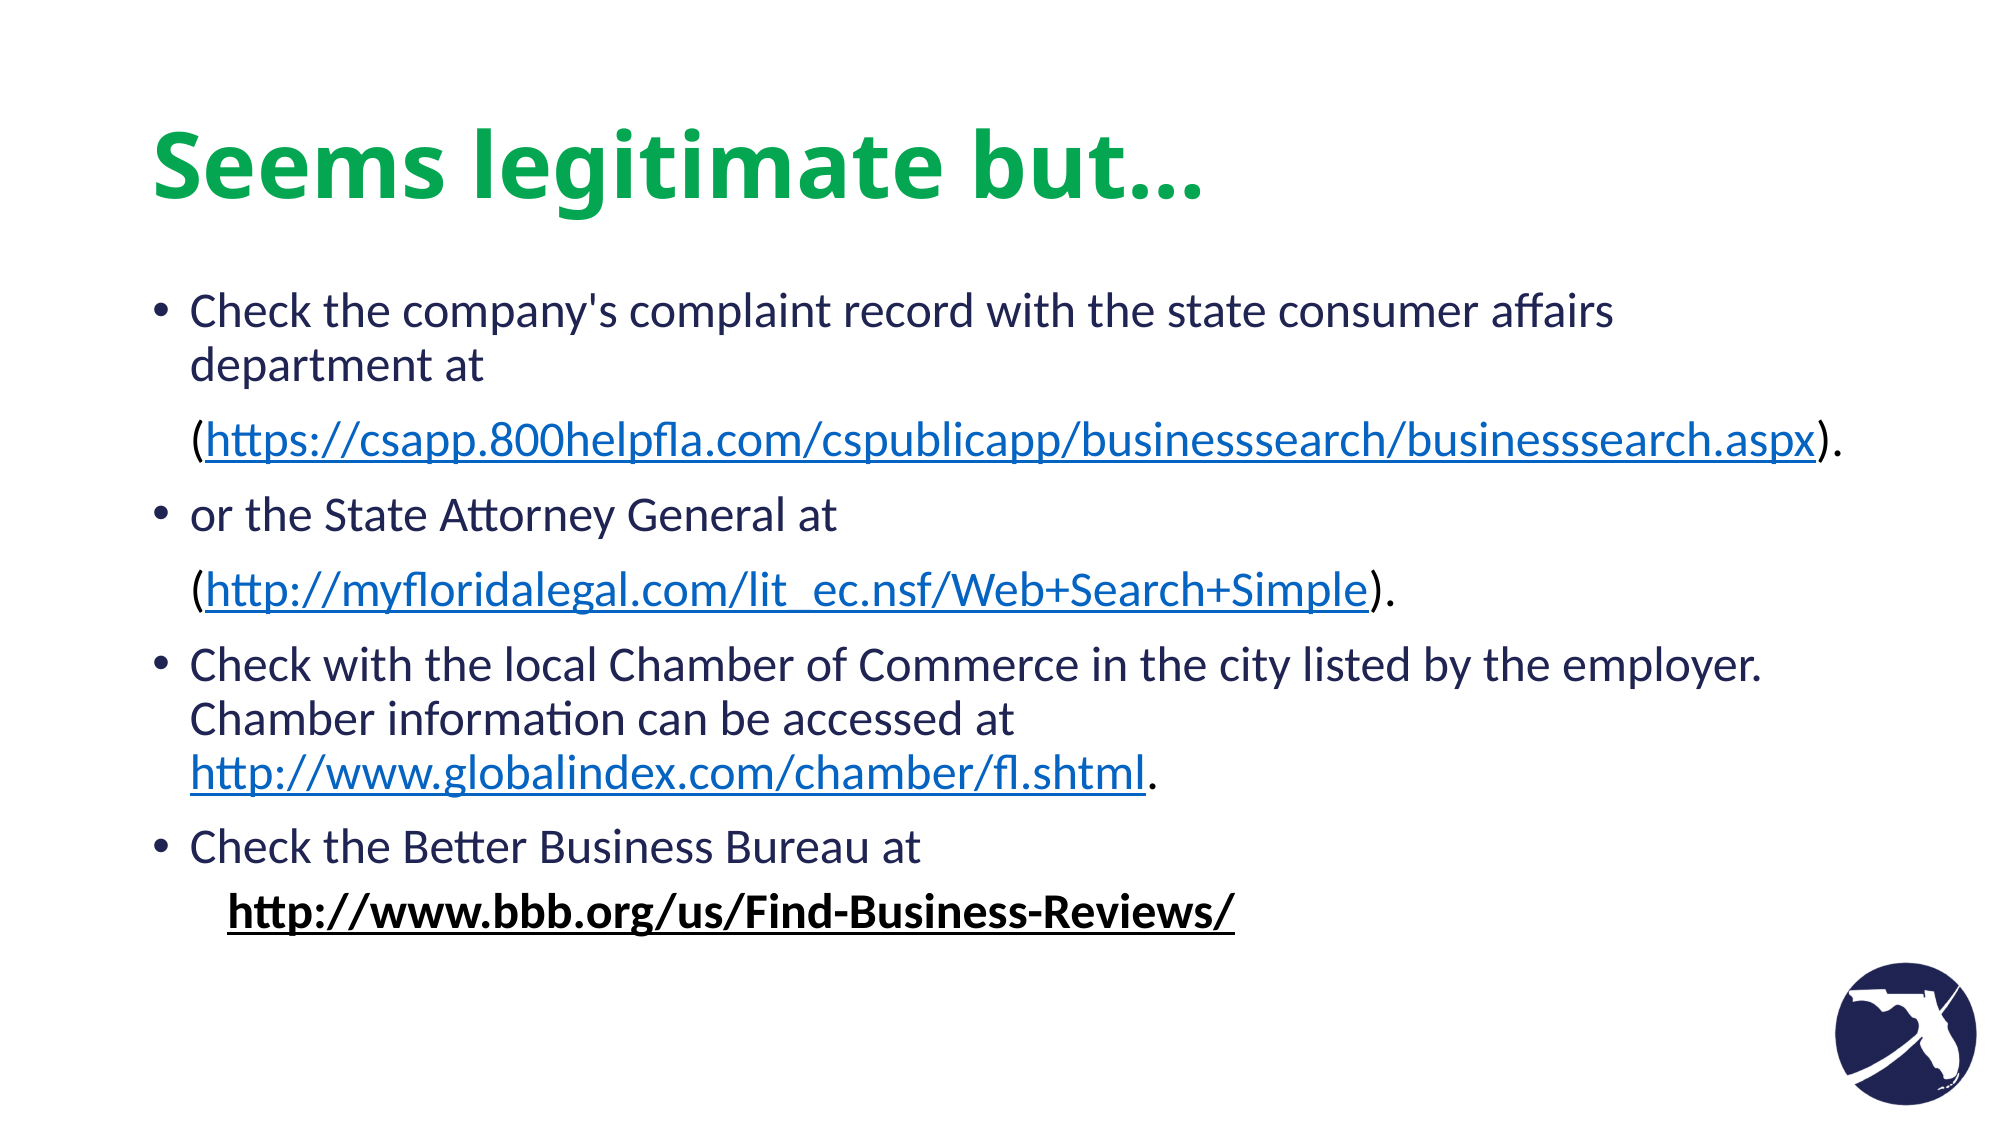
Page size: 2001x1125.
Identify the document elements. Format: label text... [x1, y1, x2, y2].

picture [1834, 961, 1979, 1109]
text_box Check the company's complaint record with the state consumer affairs department at (https://csapp.800helpfla.com/cspublicapp/businesssearch/businesssearch.aspx). or the State Attorney General at (http://myfloridalegal.com/lit_ec.nsf/Web+Search+Simple). Check with the local Chamber of Commerce in the city listed by the employer. Chamber information can be accessed at http://www.globalindex.com/chamber/fl.shtml. Check the Better Business Bureau at http://www.bbb.org/us/Find-Business-Reviews/ [137, 277, 1863, 978]
title Seems legitimate but… [137, 59, 1863, 277]
